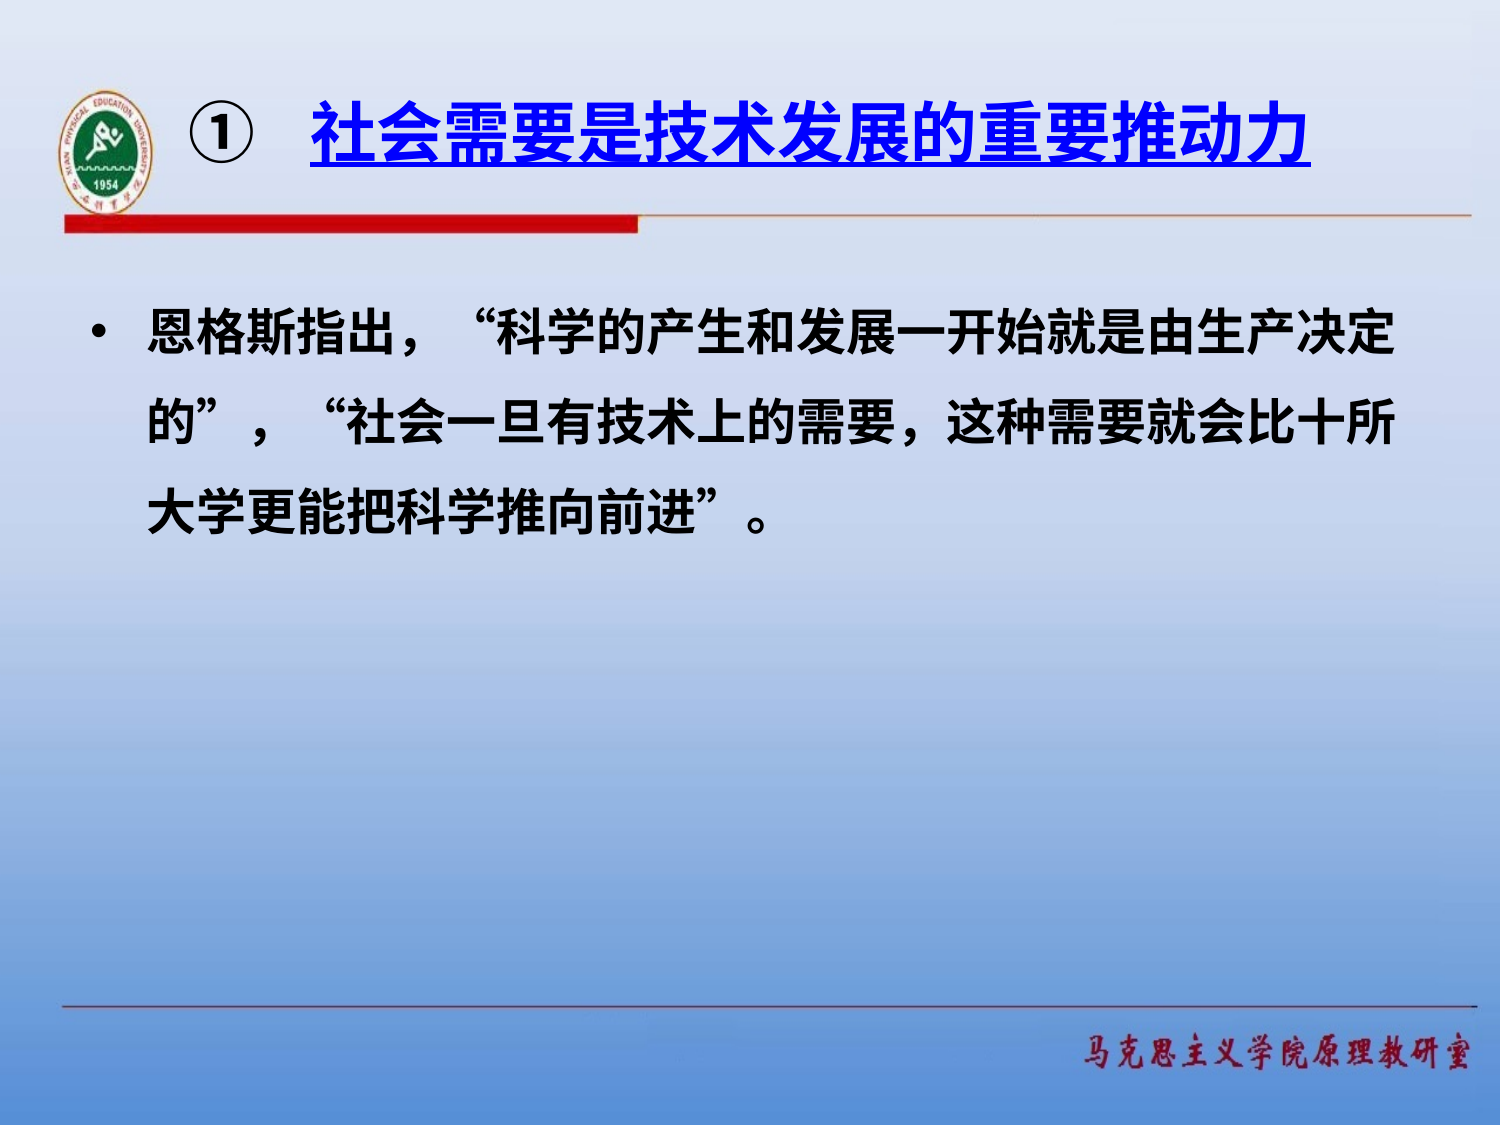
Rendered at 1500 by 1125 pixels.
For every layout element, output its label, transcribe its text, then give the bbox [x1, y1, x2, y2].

list 恩格斯指出，“科学的产生和发展一开始就是由生产决定的”，“社会一旦有技术上的需要，这种需要就会比十所大学更能把科学推向前进”。 [75, 262, 1425, 1005]
title 社会需要是技术发展的重要推动力 [75, 45, 1425, 233]
picture [0, 0, 1500, 1125]
